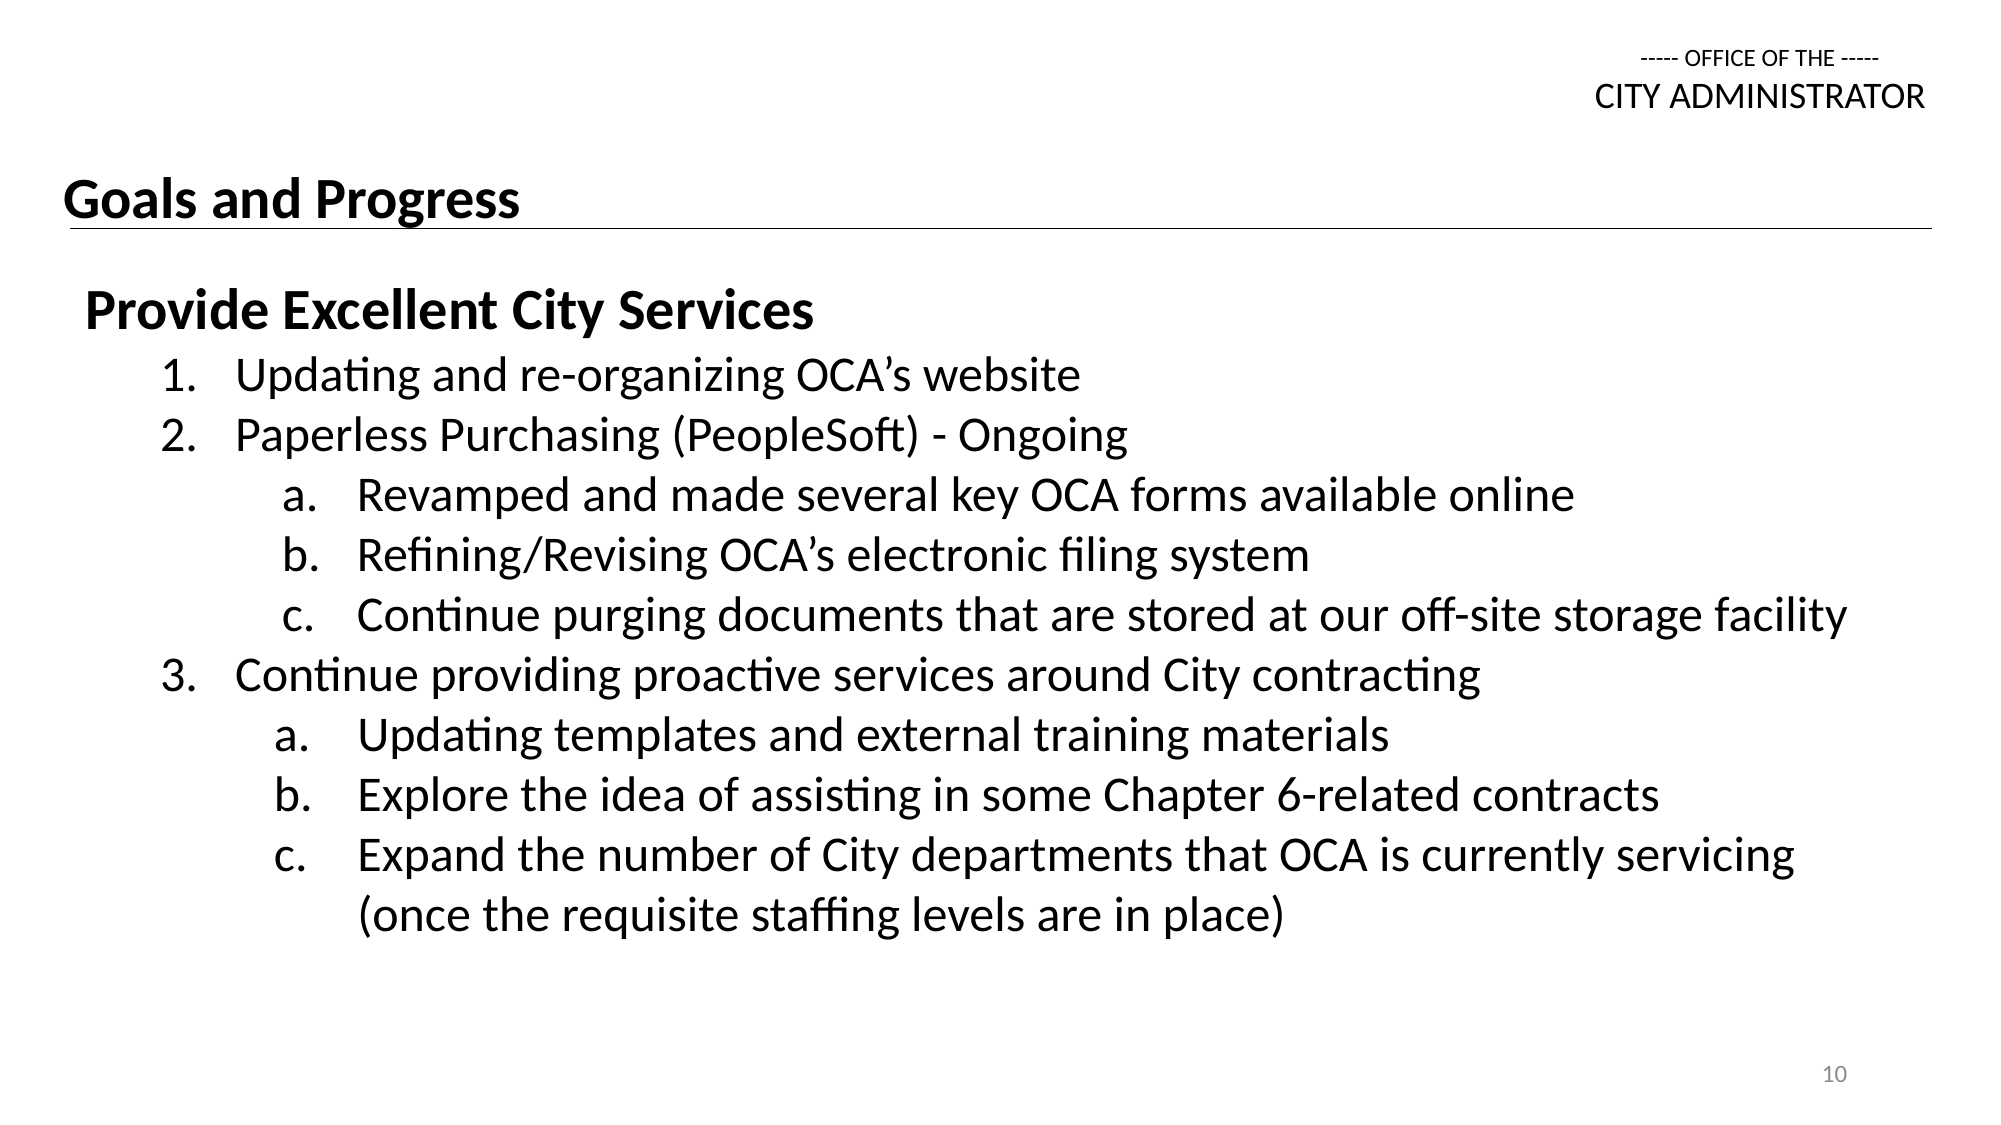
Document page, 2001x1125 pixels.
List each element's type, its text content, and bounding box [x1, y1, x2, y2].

text_box ----- OFFICE OF THE ----- CITY ADMINISTRATOR [1579, 33, 1941, 124]
text_box Provide Excellent City Services Updating and re-organizing OCA’s website Paperless Purchasing (PeopleSoft) - Ongoing Revamped and made several key OCA forms available online Refining/Revising OCA’s electronic filing system Continue purging documents that are stored at our off-site storage facility Continue providing proactive services around City contracting Updating templates and external training materials Explore the idea of assisting in some Chapter 6-related contracts Expand the number of City departments that OCA is currently servicing (once the requisite staffing levels are in place) [70, 264, 1882, 1009]
text_box Goals and Progress [48, 152, 537, 238]
slide_number 10 [1412, 1042, 1863, 1103]
